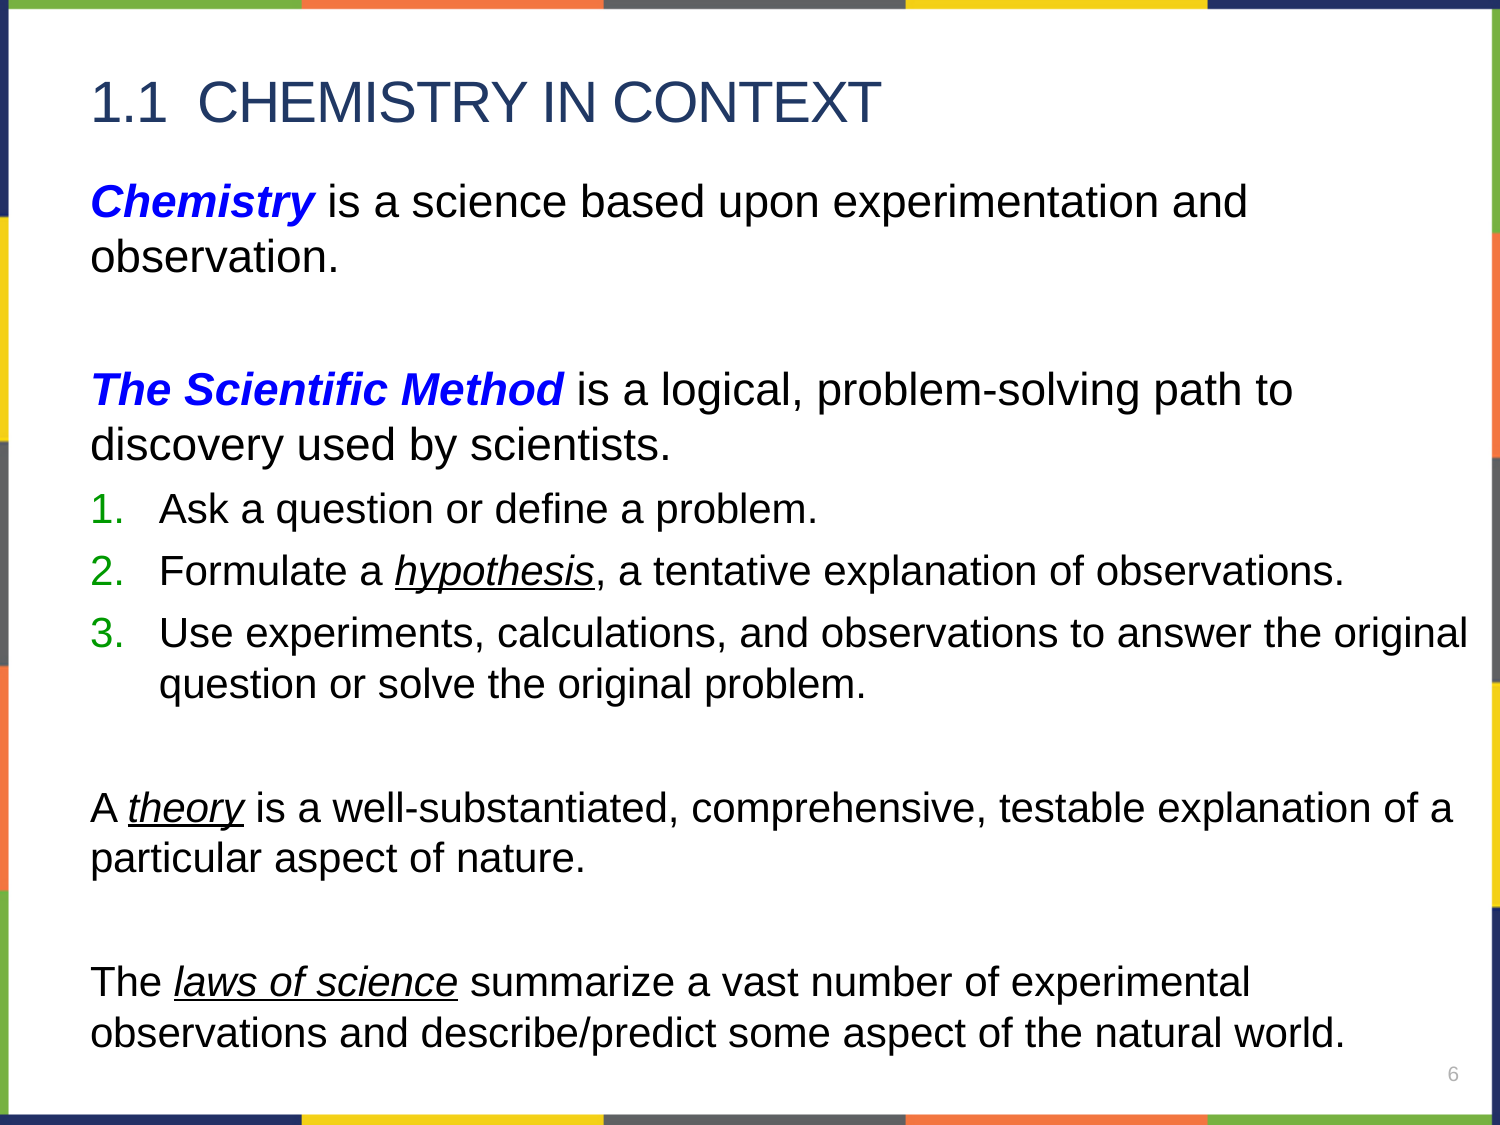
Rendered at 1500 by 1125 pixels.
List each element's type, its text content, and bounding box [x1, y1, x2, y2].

picture [0, 0, 1500, 1125]
title 1.1 chemistry in context [75, 57, 1475, 143]
slide_number 6 [1136, 1042, 1475, 1103]
text_box Chemistry is a science based upon experimentation and observation. The Scientific Method is a logical, problem-solving path to discovery used by scientists. Ask a question or define a problem. Formulate a hypothesis, a tentative explanation of observations. Use experiments, calculations, and observations to answer the original question or solve the original problem. A theory is a well-substantiated, comprehensive, testable explanation of a particular aspect of nature. The laws of science summarize a vast number of experimental observations and describe/predict some aspect of the natural world. [75, 163, 1486, 1071]
